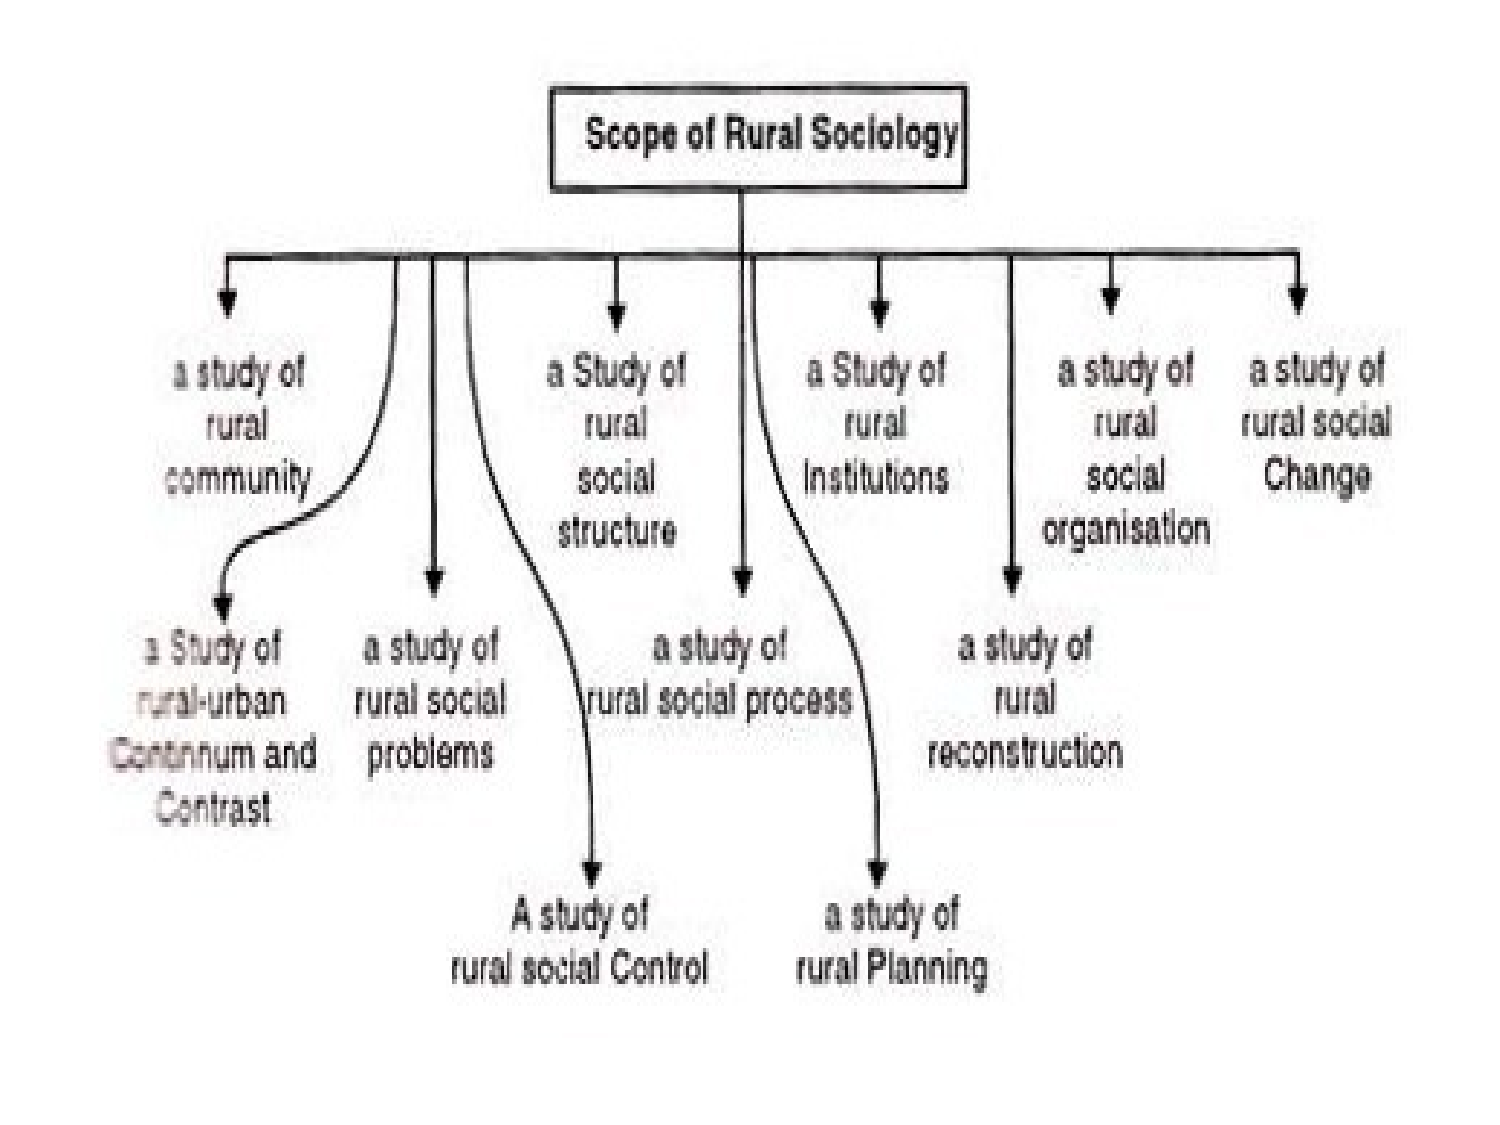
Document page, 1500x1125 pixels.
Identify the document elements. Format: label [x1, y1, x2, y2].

picture [99, 37, 1413, 1038]
